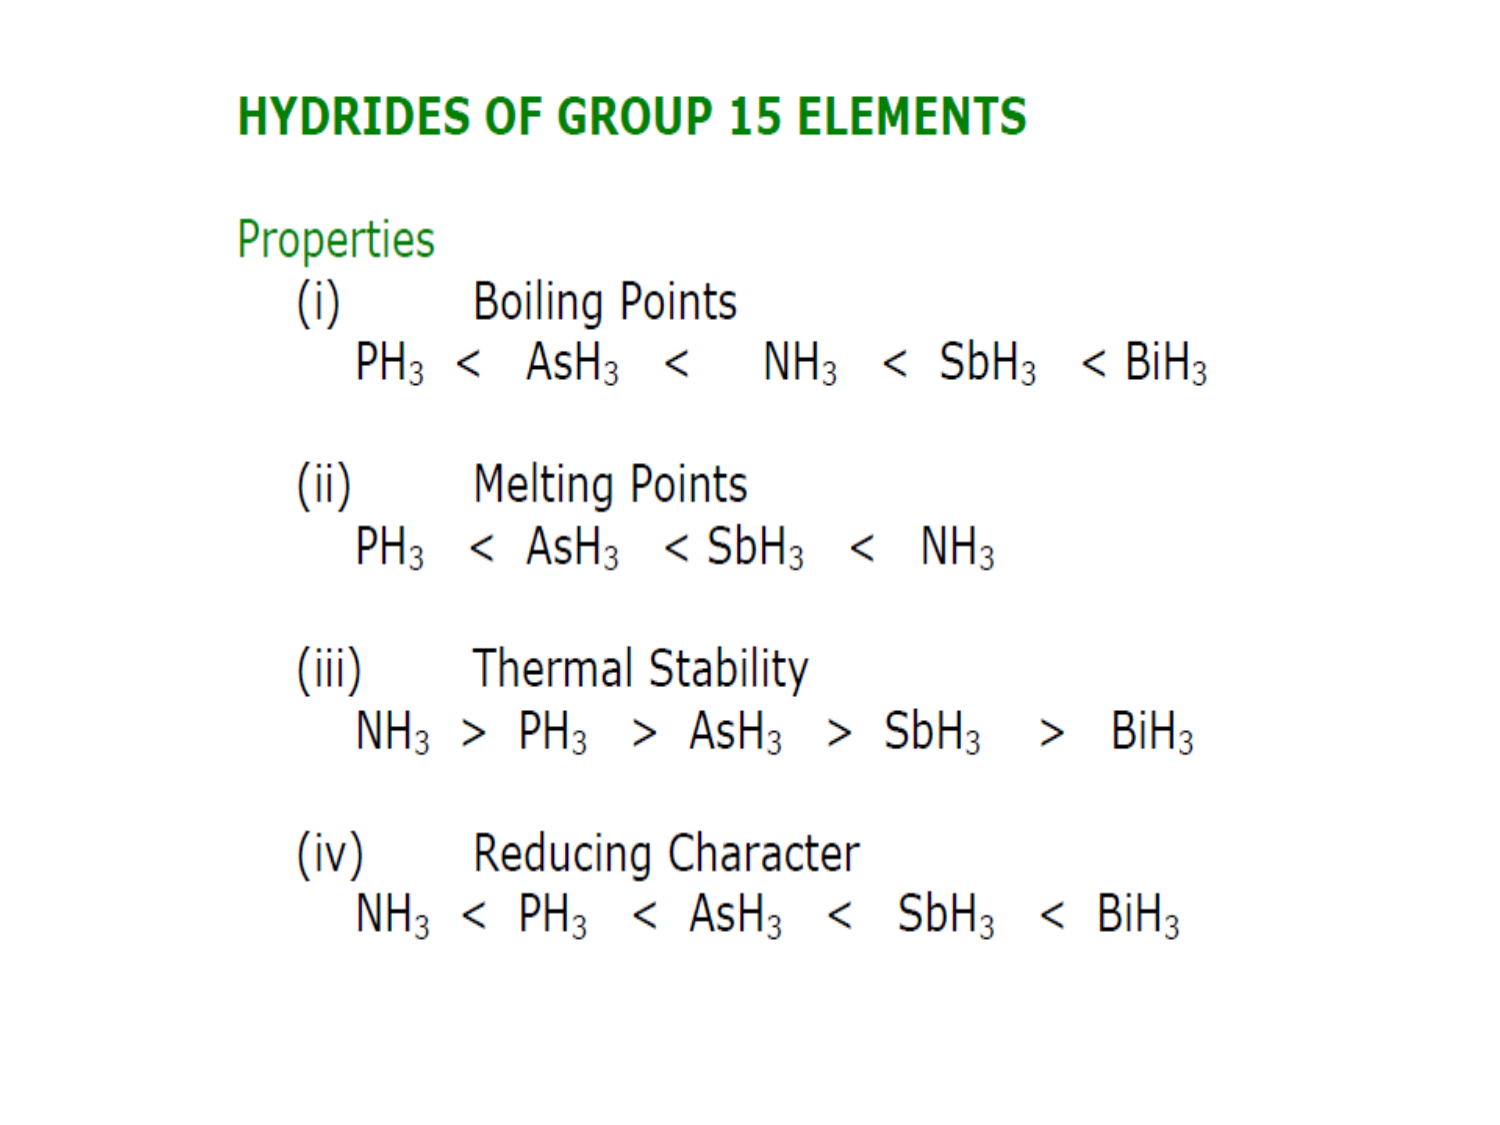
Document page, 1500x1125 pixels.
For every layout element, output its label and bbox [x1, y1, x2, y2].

picture [195, 87, 1305, 1001]
